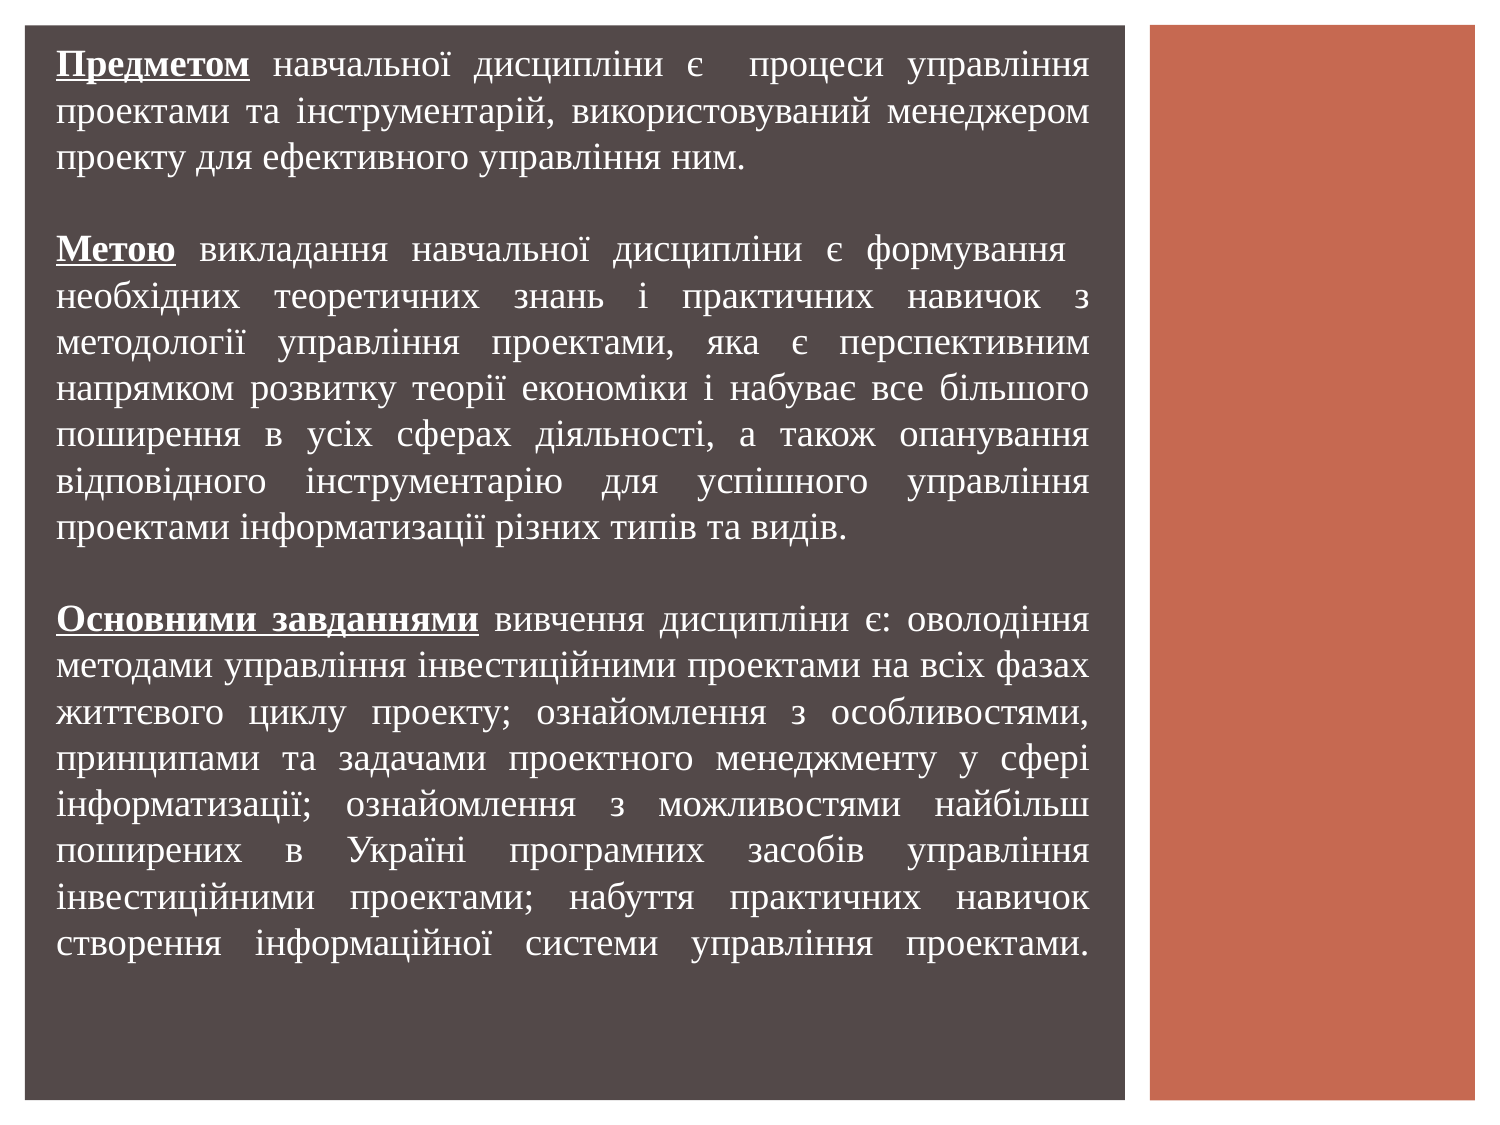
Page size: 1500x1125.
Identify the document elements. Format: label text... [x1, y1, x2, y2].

text_box Предметом навчальної дисципліни є процеси управління проектами та інструментарій, використовуваний менеджером проекту для ефективного управління ним. Метою викладання навчальної дисципліни є формування необхідних теоретичних знань і практичних навичок з методології управління проектами, яка є перспективним напрямком розвитку теорії економіки і набуває все більшого поширення в усіх сферах діяльності, а також опанування відповідного інструментарію для успішного управління проектами інформатизації різних типів та видів. Основними завданнями вивчення дисципліни є: оволодіння методами управління інвестиційними проектами на всіх фазах життєвого циклу проекту; ознайомлення з особливостями, принципами та задачами проектного менеджменту у сфері інформатизації; ознайомлення з можливостями найбільш поширених в Україні програмних засобів управління інвестиційними проектами; набуття практичних навичок створення інформаційної системи управління проектами. [41, 30, 1105, 1017]
